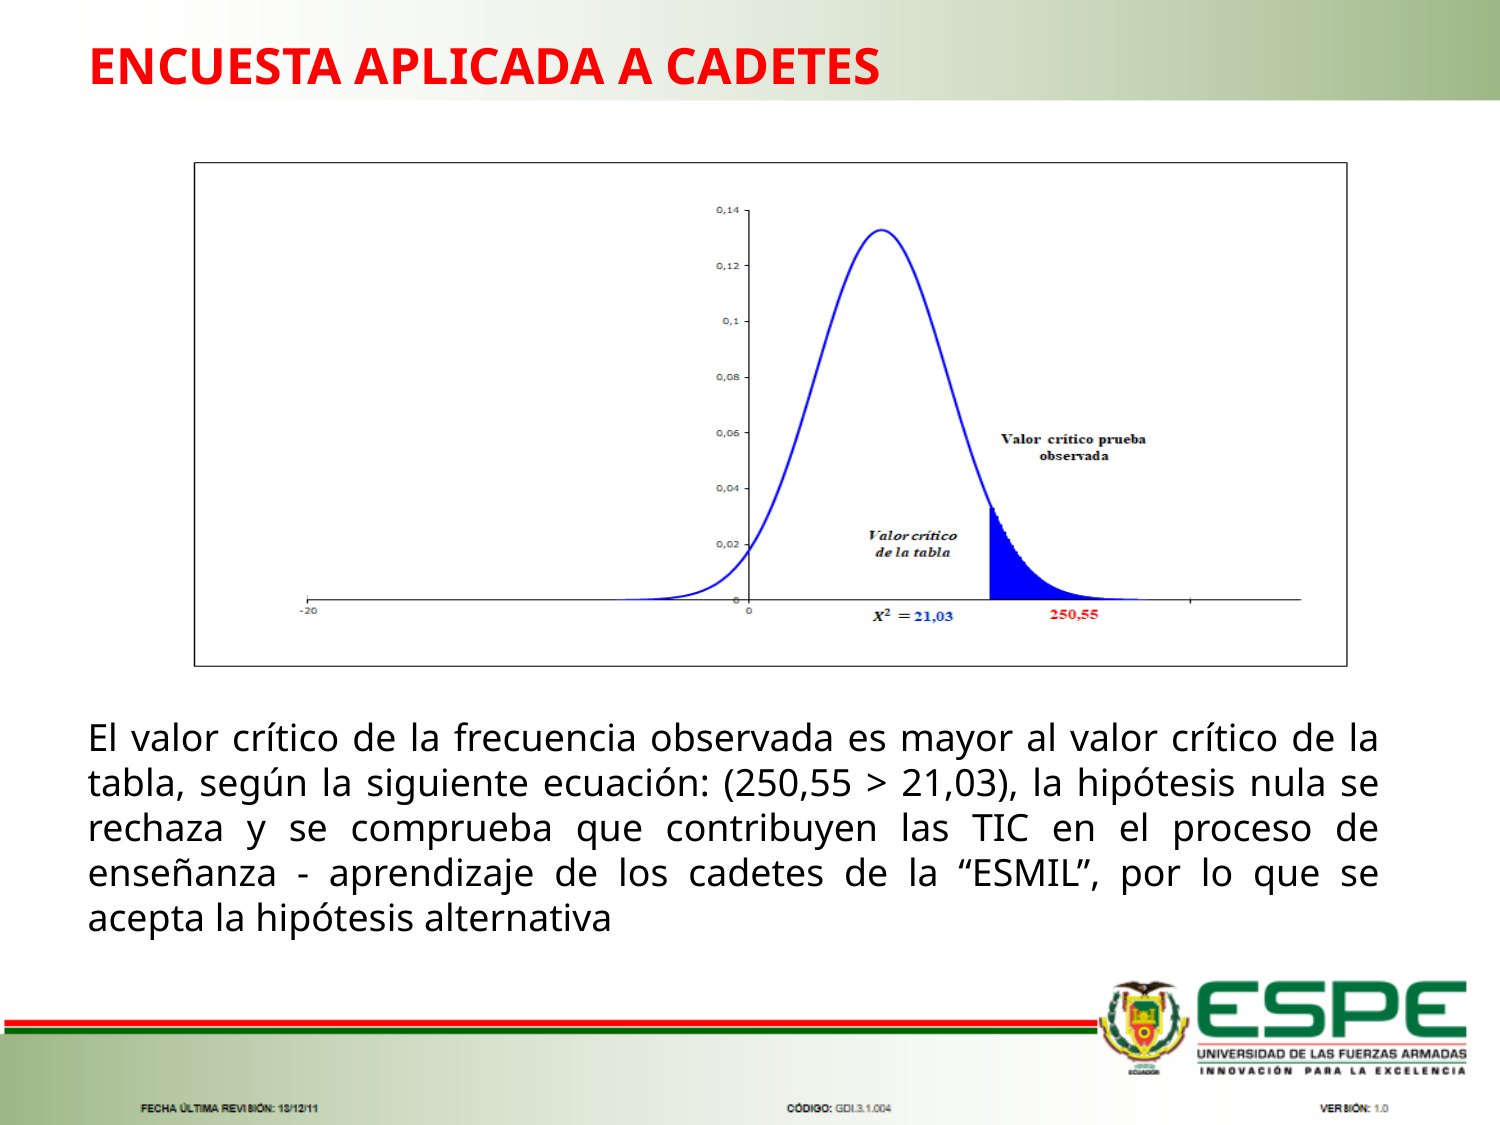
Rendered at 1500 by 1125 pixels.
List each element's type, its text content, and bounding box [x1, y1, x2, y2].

text_box El valor crítico de la frecuencia observada es mayor al valor crítico de la tabla, según la siguiente ecuación: (250,55 > 21,03), la hipótesis nula se rechaza y se comprueba que contribuyen las TIC en el proceso de enseñanza - aprendizaje de los cadetes de la “ESMIL”, por lo que se acepta la hipótesis alternativa [72, 706, 1396, 946]
picture [0, 0, 1500, 1125]
text_box ENCUESTA APLICADA A CADETES [73, 27, 897, 102]
